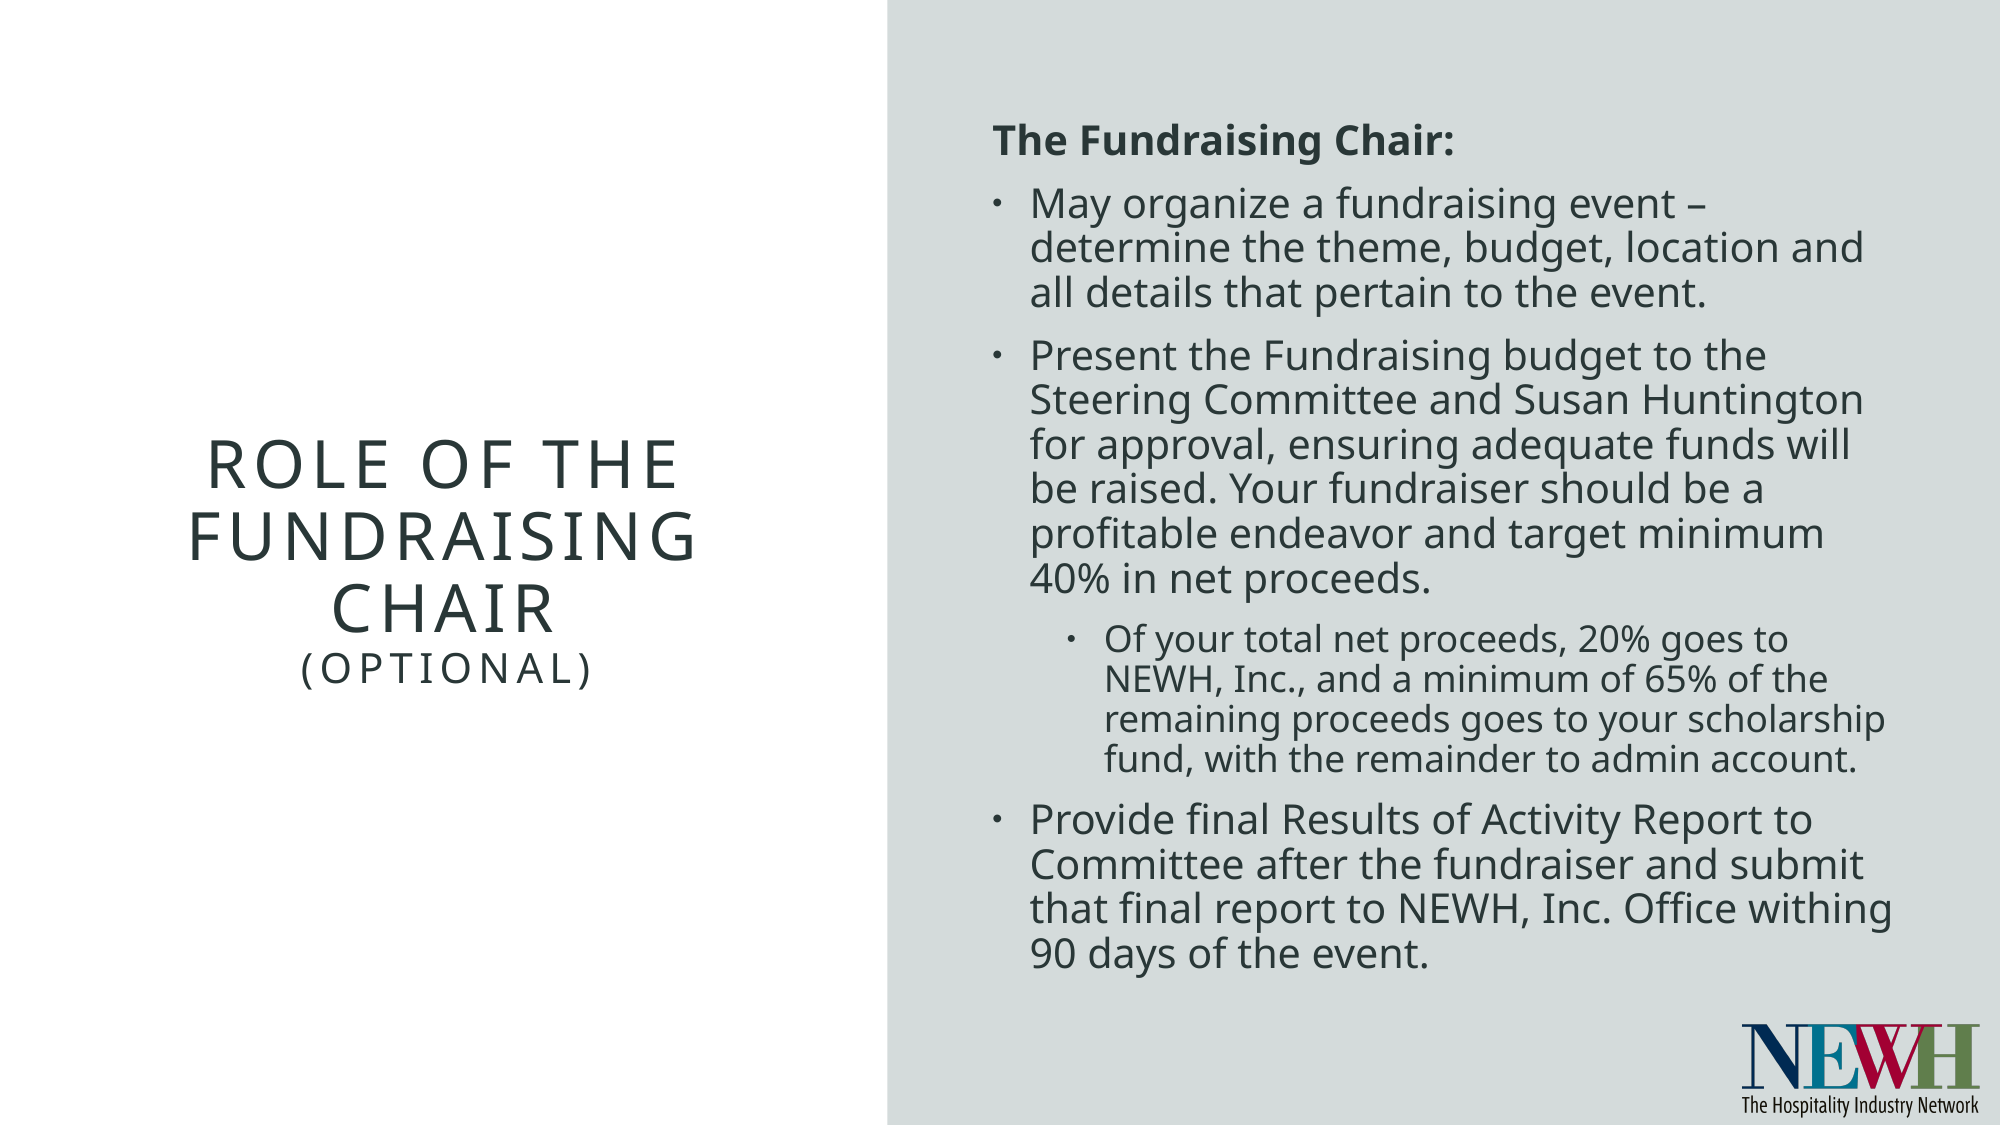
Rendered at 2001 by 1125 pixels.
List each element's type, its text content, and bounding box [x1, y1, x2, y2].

text_box [886, 0, 2000, 1125]
title Role of the Fundraising Chair (Optional) [127, 93, 764, 1030]
text_box [0, 0, 886, 1125]
picture [1720, 899, 2000, 1125]
list The Fundraising Chair: May organize a fundraising event – determine the theme, budget, location and all details that pertain to the event. Present the Fundraising budget to the Steering Committee and Susan Huntington for approval, ensuring adequate funds will be raised. Your fundraiser should be a profitable endeavor and target minimum 40% in net proceeds. Of your total net proceeds, 20% goes to NEWH, Inc., and a minimum of 65% of the remaining proceeds goes to your scholarship fund, with the remainder to admin account. Provide final Results of Activity Report to Committee after the fundraiser and submit that final report to NEWH, Inc. Office withing 90 days of the event. [977, 112, 1913, 1030]
